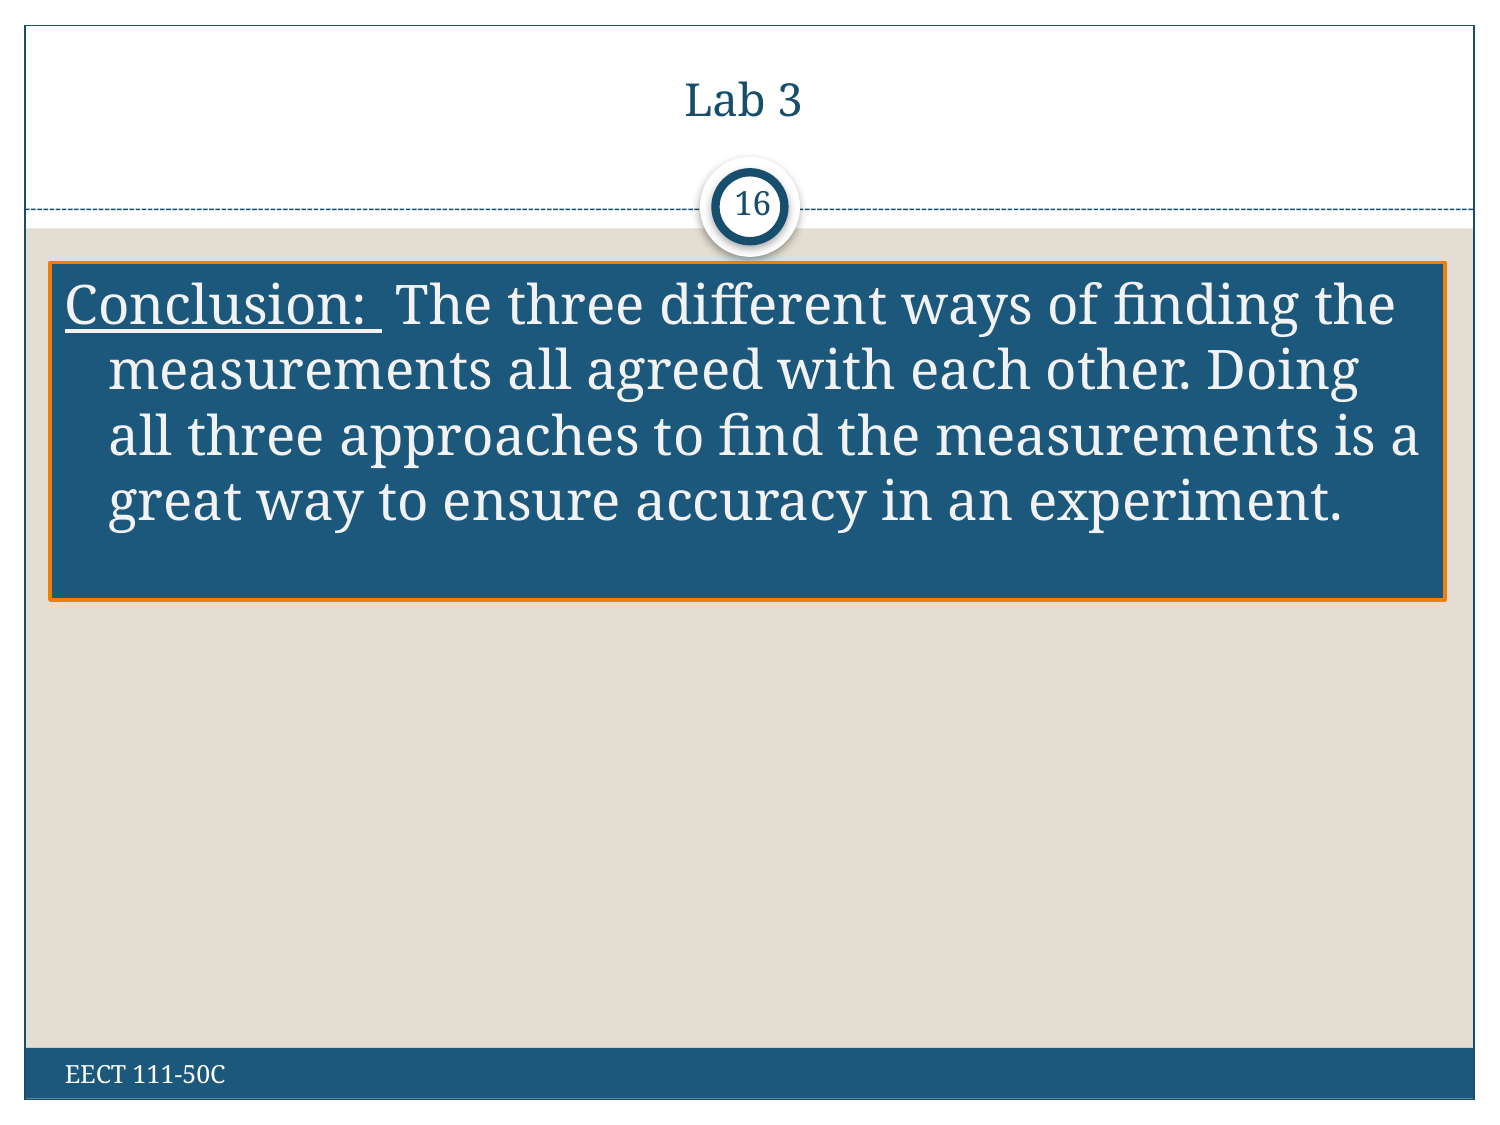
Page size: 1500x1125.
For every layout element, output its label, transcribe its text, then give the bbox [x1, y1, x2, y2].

footer EECT 111-50C [50, 1051, 638, 1112]
slide_number 16 [715, 168, 791, 241]
title Lab 3 [49, 63, 1450, 188]
text_box Conclusion: The three different ways of finding the measurements all agreed with each other. Doing all three approaches to find the measurements is a great way to ensure accuracy in an experiment. [49, 262, 1445, 600]
